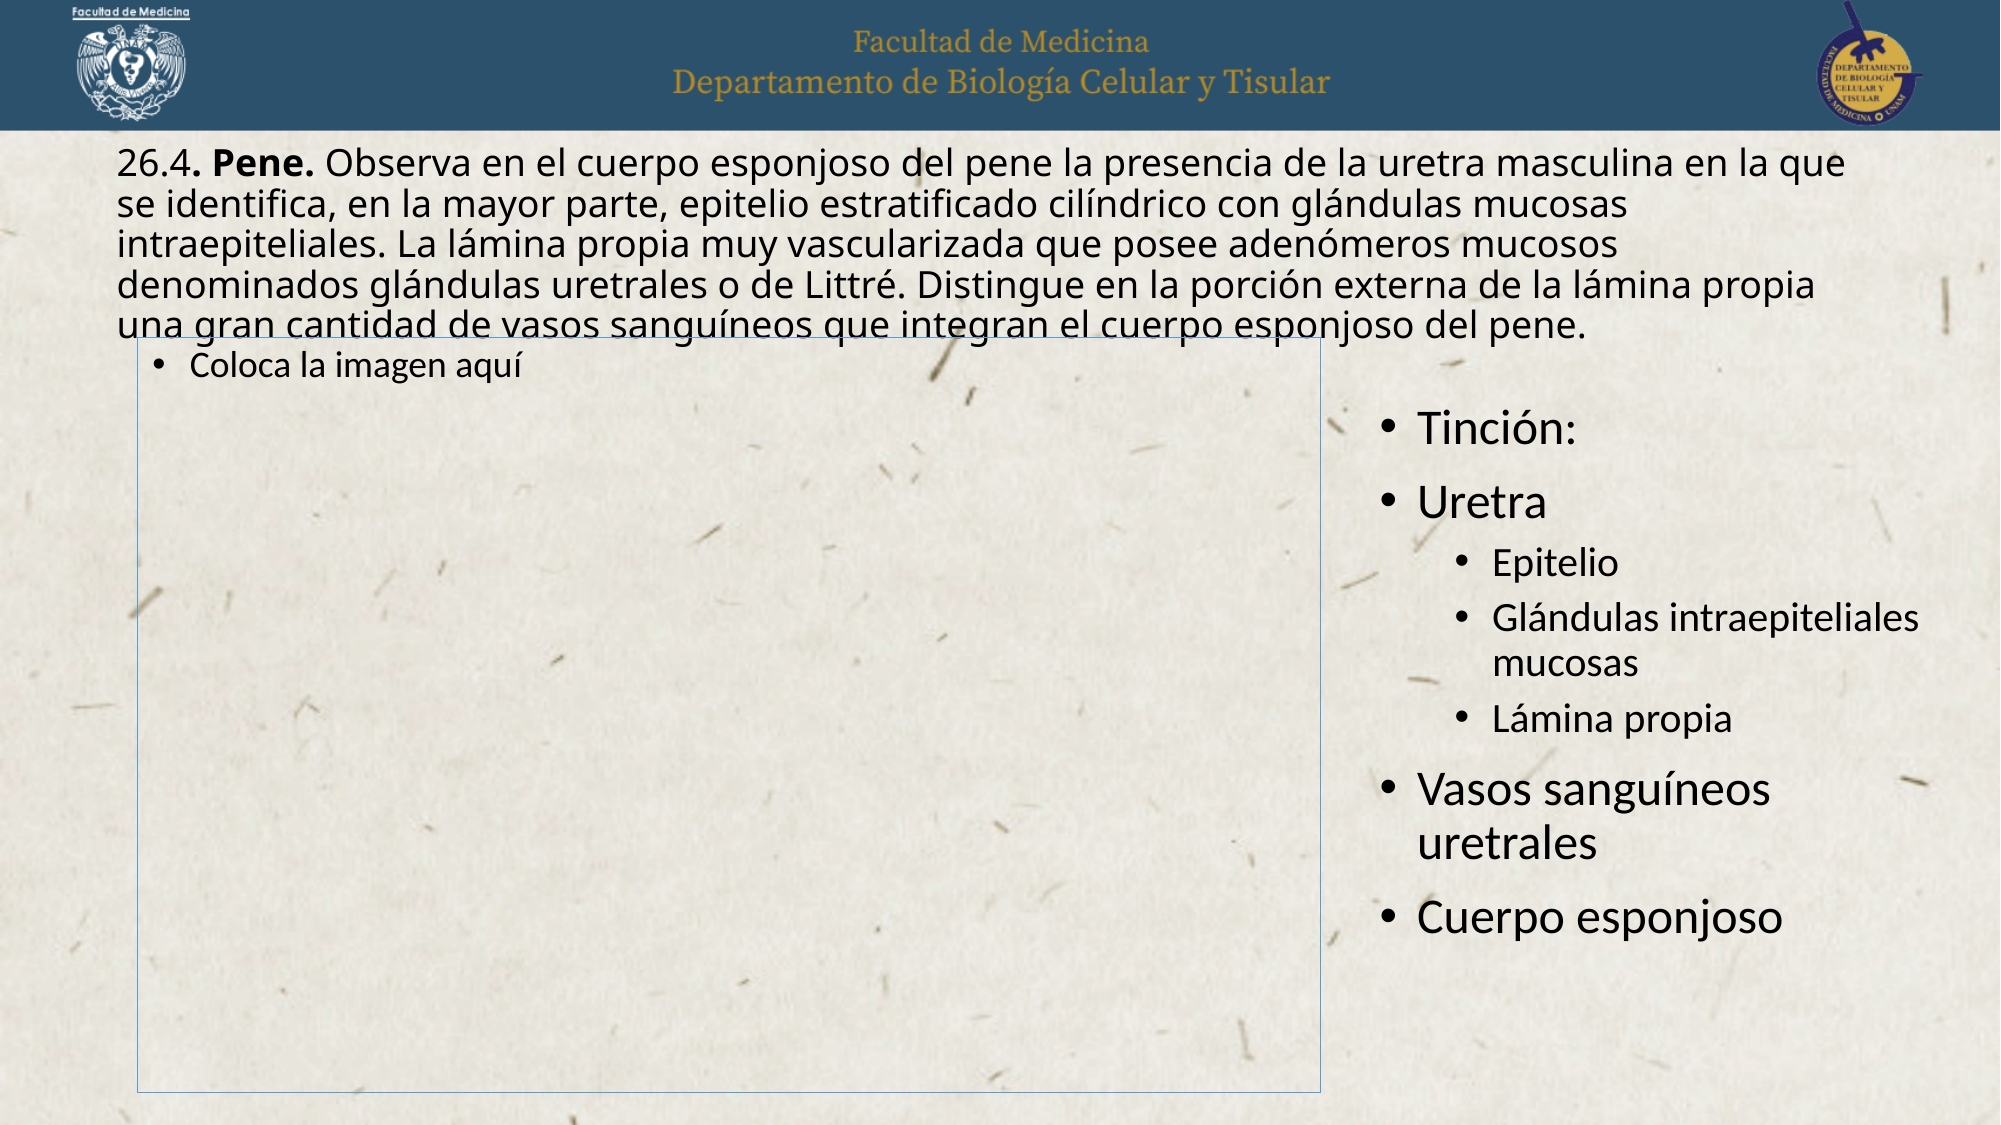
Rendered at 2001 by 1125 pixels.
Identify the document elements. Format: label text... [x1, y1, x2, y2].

title 26.4. Pene. Observa en el cuerpo esponjoso del pene la presencia de la uretra masculina en la que se identifica, en la mayor parte, epitelio estratificado cilíndrico con glándulas mucosas intraepiteliales. La lámina propia muy vascularizada que posee adenómeros mucosos denominados glándulas uretrales o de Littré. Distingue en la porción externa de la lámina propia una gran cantidad de vasos sanguíneos que integran el cuerpo esponjoso del pene. [101, 153, 1882, 338]
list Tinción: Uretra Epitelio Glándulas intraepiteliales mucosas Lámina propia Vasos sanguíneos uretrales Cuerpo esponjoso [1364, 393, 1941, 1014]
list Coloca la imagen aquí [137, 337, 1321, 1093]
